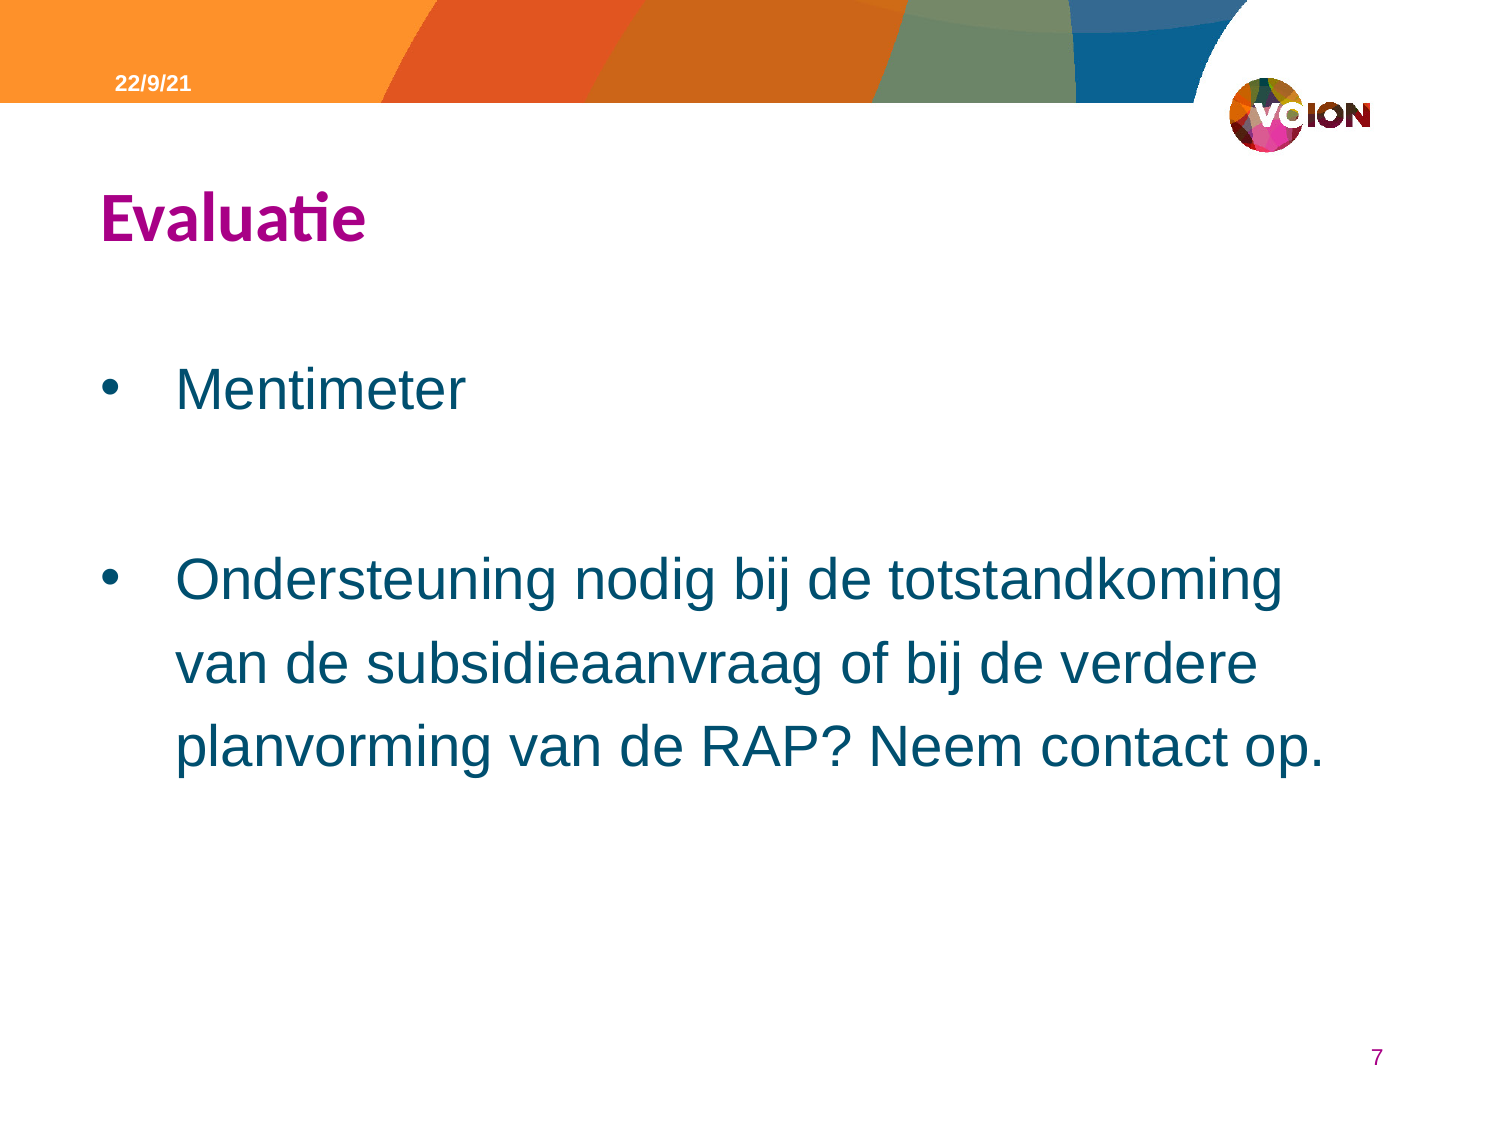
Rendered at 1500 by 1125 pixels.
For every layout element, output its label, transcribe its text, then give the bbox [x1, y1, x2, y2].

title Evaluatie [100, 172, 1376, 338]
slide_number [100, 60, 278, 97]
picture [0, 0, 1500, 1125]
slide_number 7 [1033, 1042, 1384, 1103]
list Mentimeter Ondersteuning nodig bij de totstandkoming van de subsidieaanvraag of bij de verdere planvorming van de RAP? Neem contact op. [100, 338, 1376, 976]
